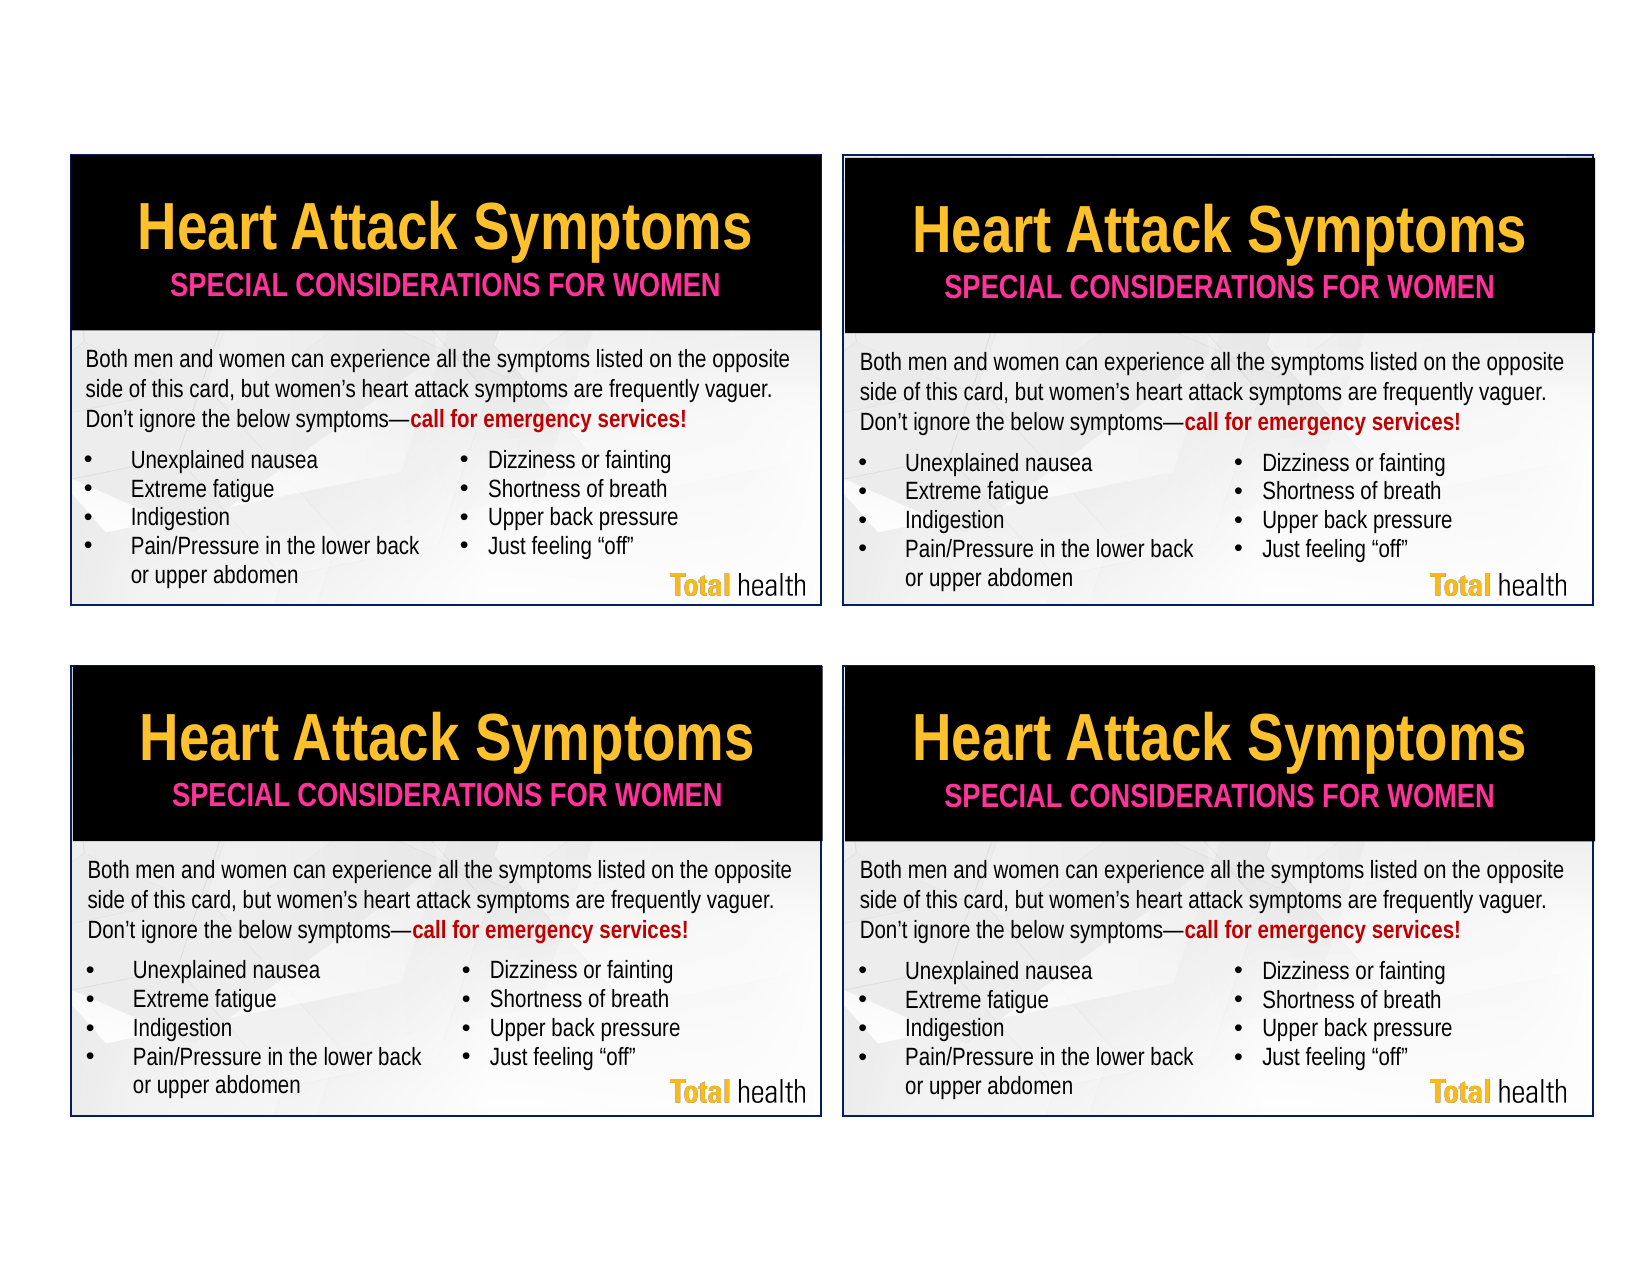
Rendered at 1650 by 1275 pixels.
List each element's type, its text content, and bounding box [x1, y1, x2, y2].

table_header Unexplained nausea Extreme fatigue Indigestion Pain/Pressure in the lower back or upper abdomen [843, 440, 1219, 605]
picture [1430, 1079, 1566, 1103]
text_box Heart Attack Symptoms SPECIAL CONSIDERATIONS FOR WOMEN [844, 665, 1596, 842]
text_box Heart Attack Symptoms SPECIAL CONSIDERATIONS FOR WOMEN [70, 154, 822, 331]
text_box Both men and women can experience all the symptoms listed on the opposite side of this card, but women’s heart attack symptoms are frequently vaguer. Don’t ignore the below symptoms—call for emergency services! [70, 335, 821, 437]
text_box Heart Attack Symptoms SPECIAL CONSIDERATIONS FOR WOMEN [72, 665, 824, 842]
picture [670, 573, 805, 597]
text_box [70, 665, 822, 1117]
text_box Heart Attack Symptoms SPECIAL CONSIDERATIONS FOR WOMEN [844, 157, 1596, 334]
text_box Both men and women can experience all the symptoms listed on the opposite side of this card, but women’s heart attack symptoms are frequently vaguer. Don’t ignore the below symptoms—call for emergency services! [845, 338, 1596, 443]
table_header Unexplained nausea Extreme fatigue Indigestion Pain/Pressure in the lower back or upper abdomen [843, 948, 1219, 1113]
text_box Both men and women can experience all the symptoms listed on the opposite side of this card, but women’s heart attack symptoms are frequently vaguer. Don’t ignore the below symptoms—call for emergency services! [72, 846, 823, 948]
text_box [842, 154, 1594, 606]
table_header Dizziness or fainting Shortness of breath Upper back pressure Just feeling “off” [1219, 948, 1595, 1113]
picture [1430, 573, 1566, 597]
table_header Dizziness or fainting Shortness of breath Upper back pressure Just feeling “off” [1219, 440, 1595, 605]
picture [670, 1079, 805, 1103]
table_header Unexplained nausea Extreme fatigue Indigestion Pain/Pressure in the lower back or upper abdomen [69, 437, 445, 602]
table_header Dizziness or fainting Shortness of breath Upper back pressure Just feeling “off” [447, 948, 823, 1113]
table_header Dizziness or fainting Shortness of breath Upper back pressure Just feeling “off” [445, 437, 821, 602]
text_box [70, 331, 822, 606]
table_header Unexplained nausea Extreme fatigue Indigestion Pain/Pressure in the lower back or upper abdomen [71, 948, 447, 1113]
text_box Both men and women can experience all the symptoms listed on the opposite side of this card, but women’s heart attack symptoms are frequently vaguer. Don’t ignore the below symptoms—call for emergency services! [845, 846, 1596, 952]
text_box [842, 665, 1594, 1117]
